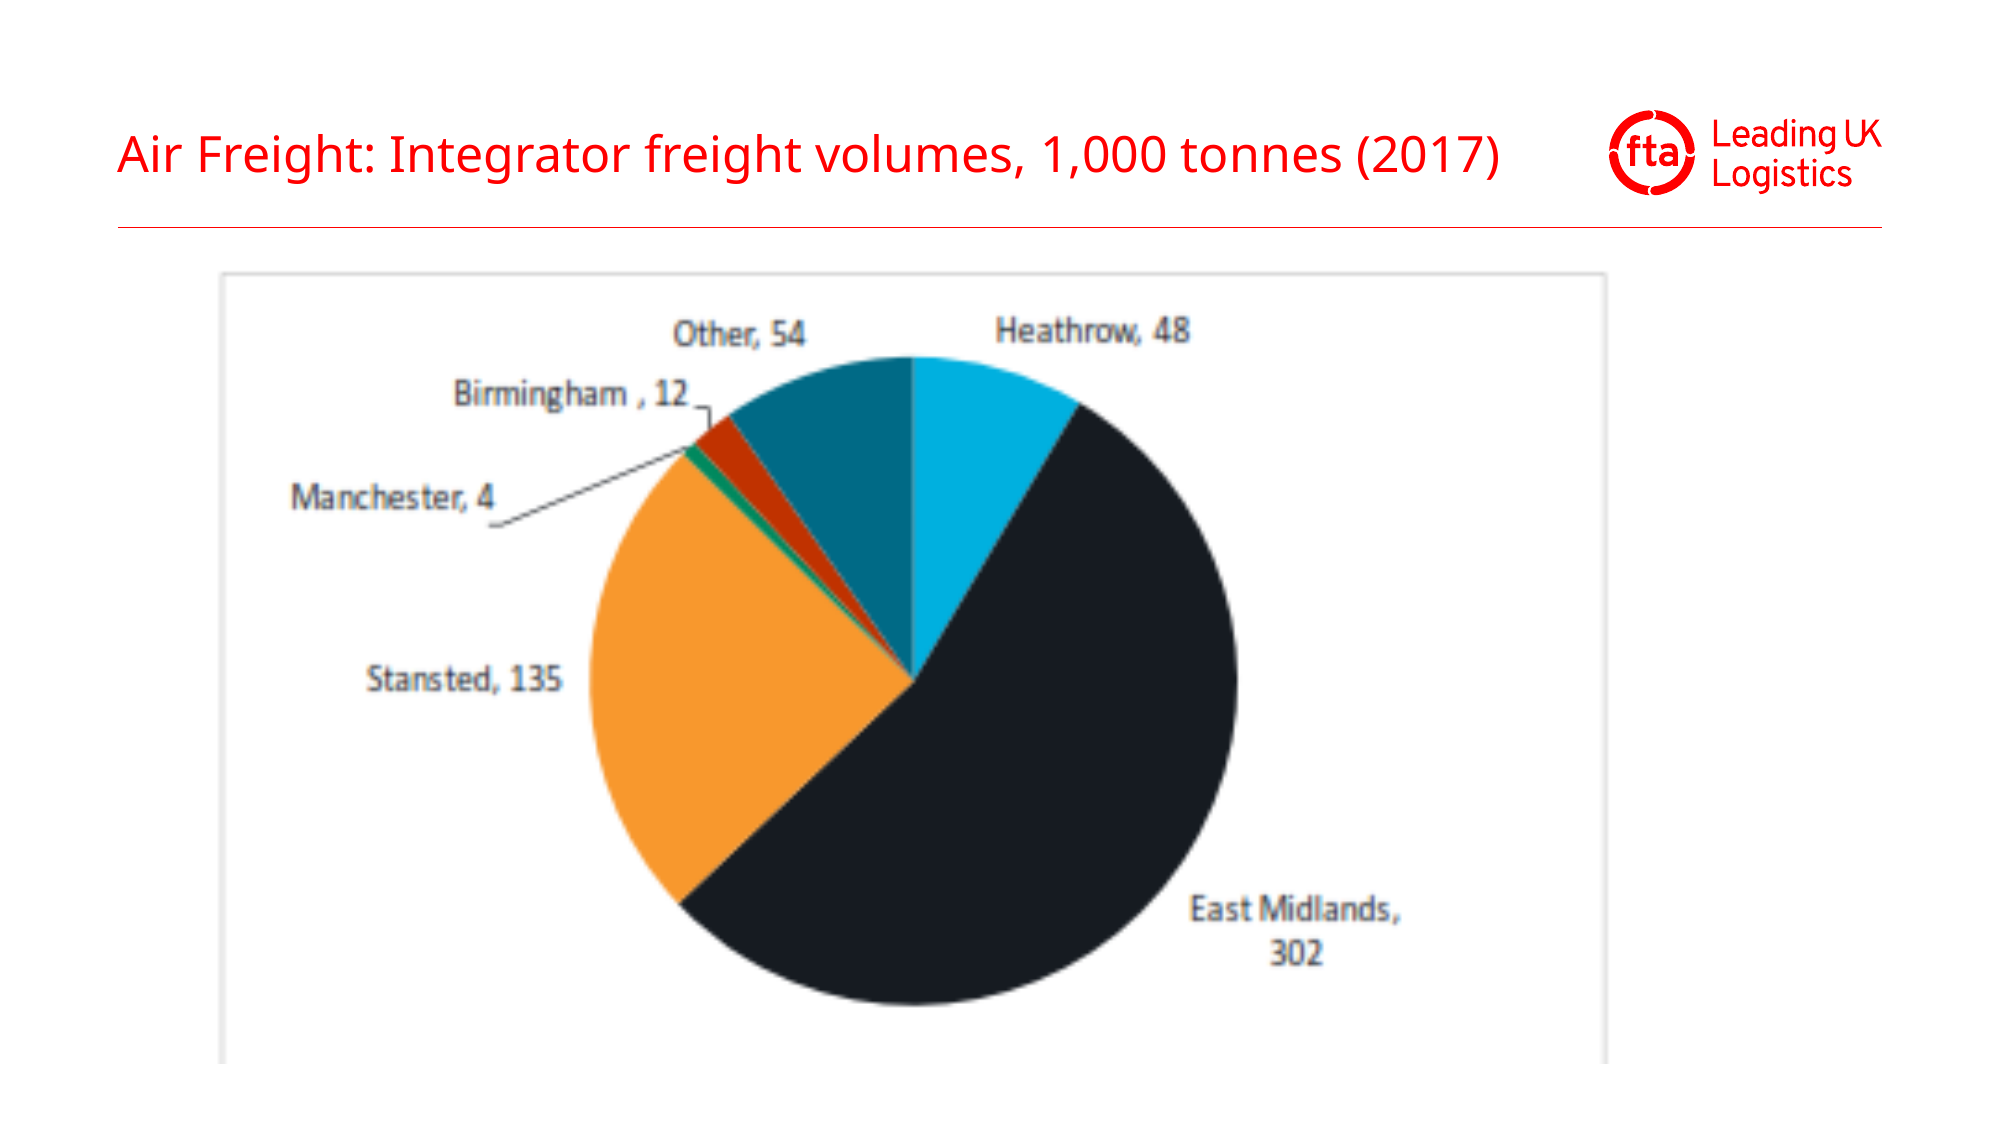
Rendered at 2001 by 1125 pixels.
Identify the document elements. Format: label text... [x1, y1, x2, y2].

title Air Freight: Integrator freight volumes, 1,000 tonnes (2017) [117, 122, 1542, 183]
picture [194, 266, 1639, 1064]
